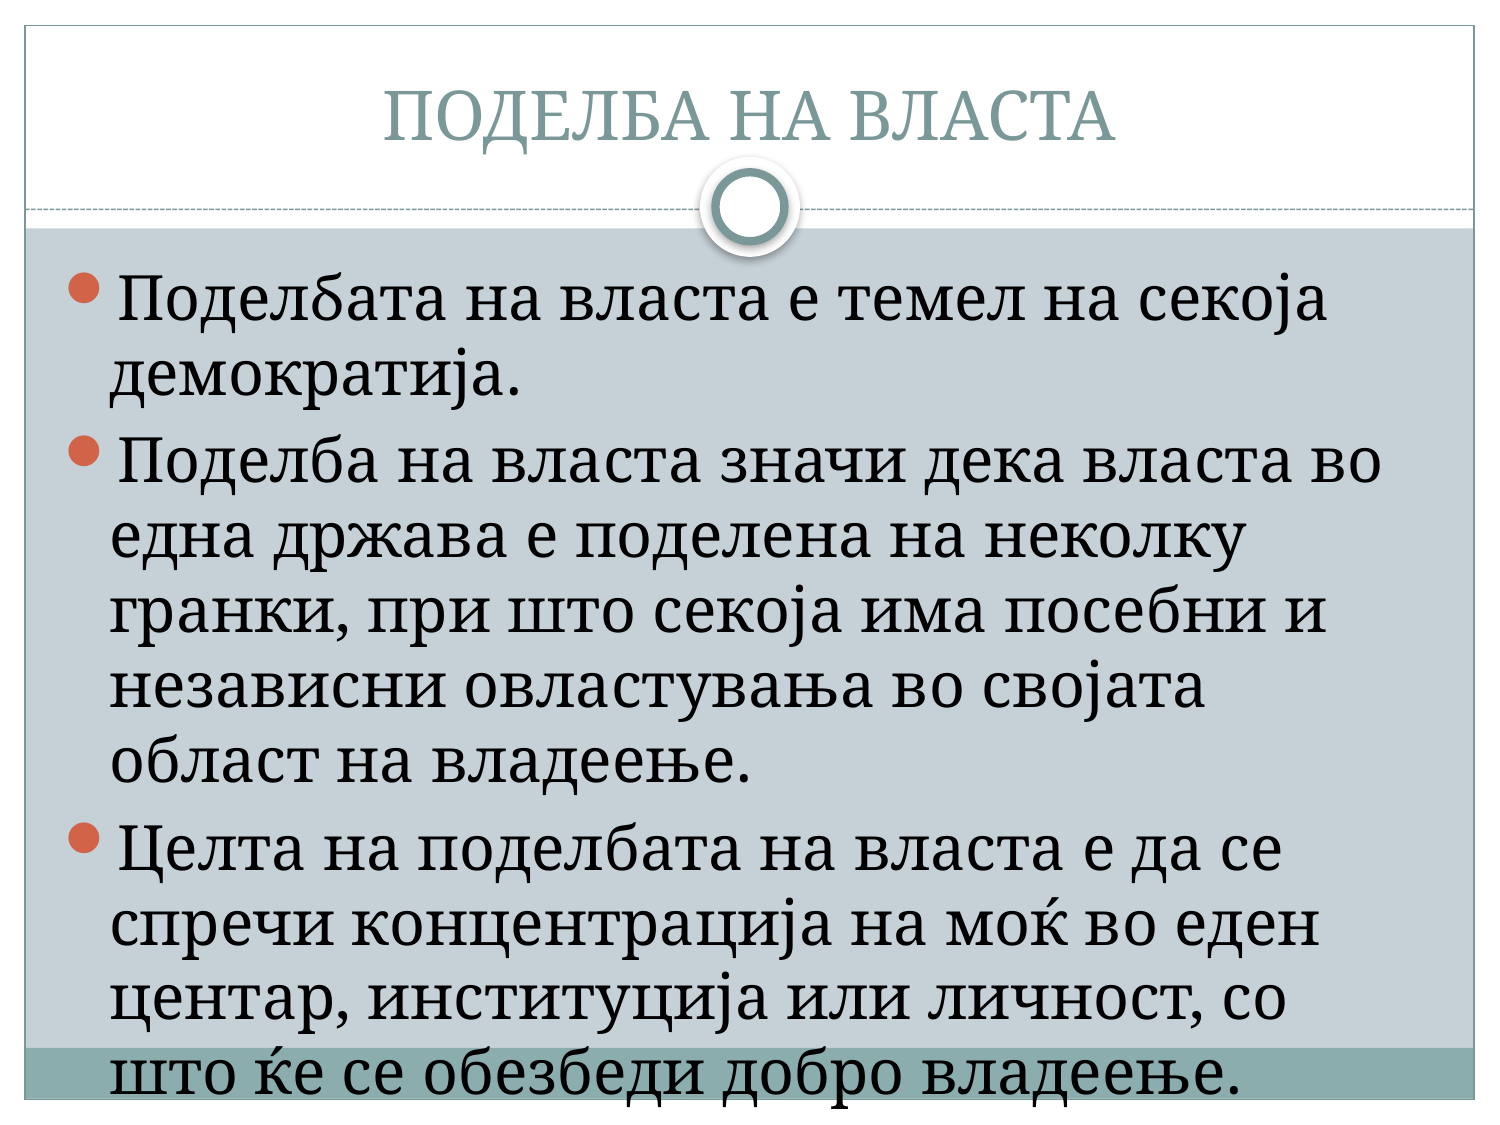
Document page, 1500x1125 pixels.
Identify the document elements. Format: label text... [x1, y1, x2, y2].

list Поделбата на власта е темел на секоја демократија. Поделба на власта значи дека власта во една држава е поделена на неколку гранки, при што секоја има посебни и независни овластувања во својата област на владеење. Целта на поделбата на власта е да се спречи концентрација на моќ во еден центар, институција или личност, со што ќе се обезбеди добро владеење. [49, 250, 1445, 388]
title ПОДЕЛБА НА ВЛАСТА [49, 37, 1450, 162]
